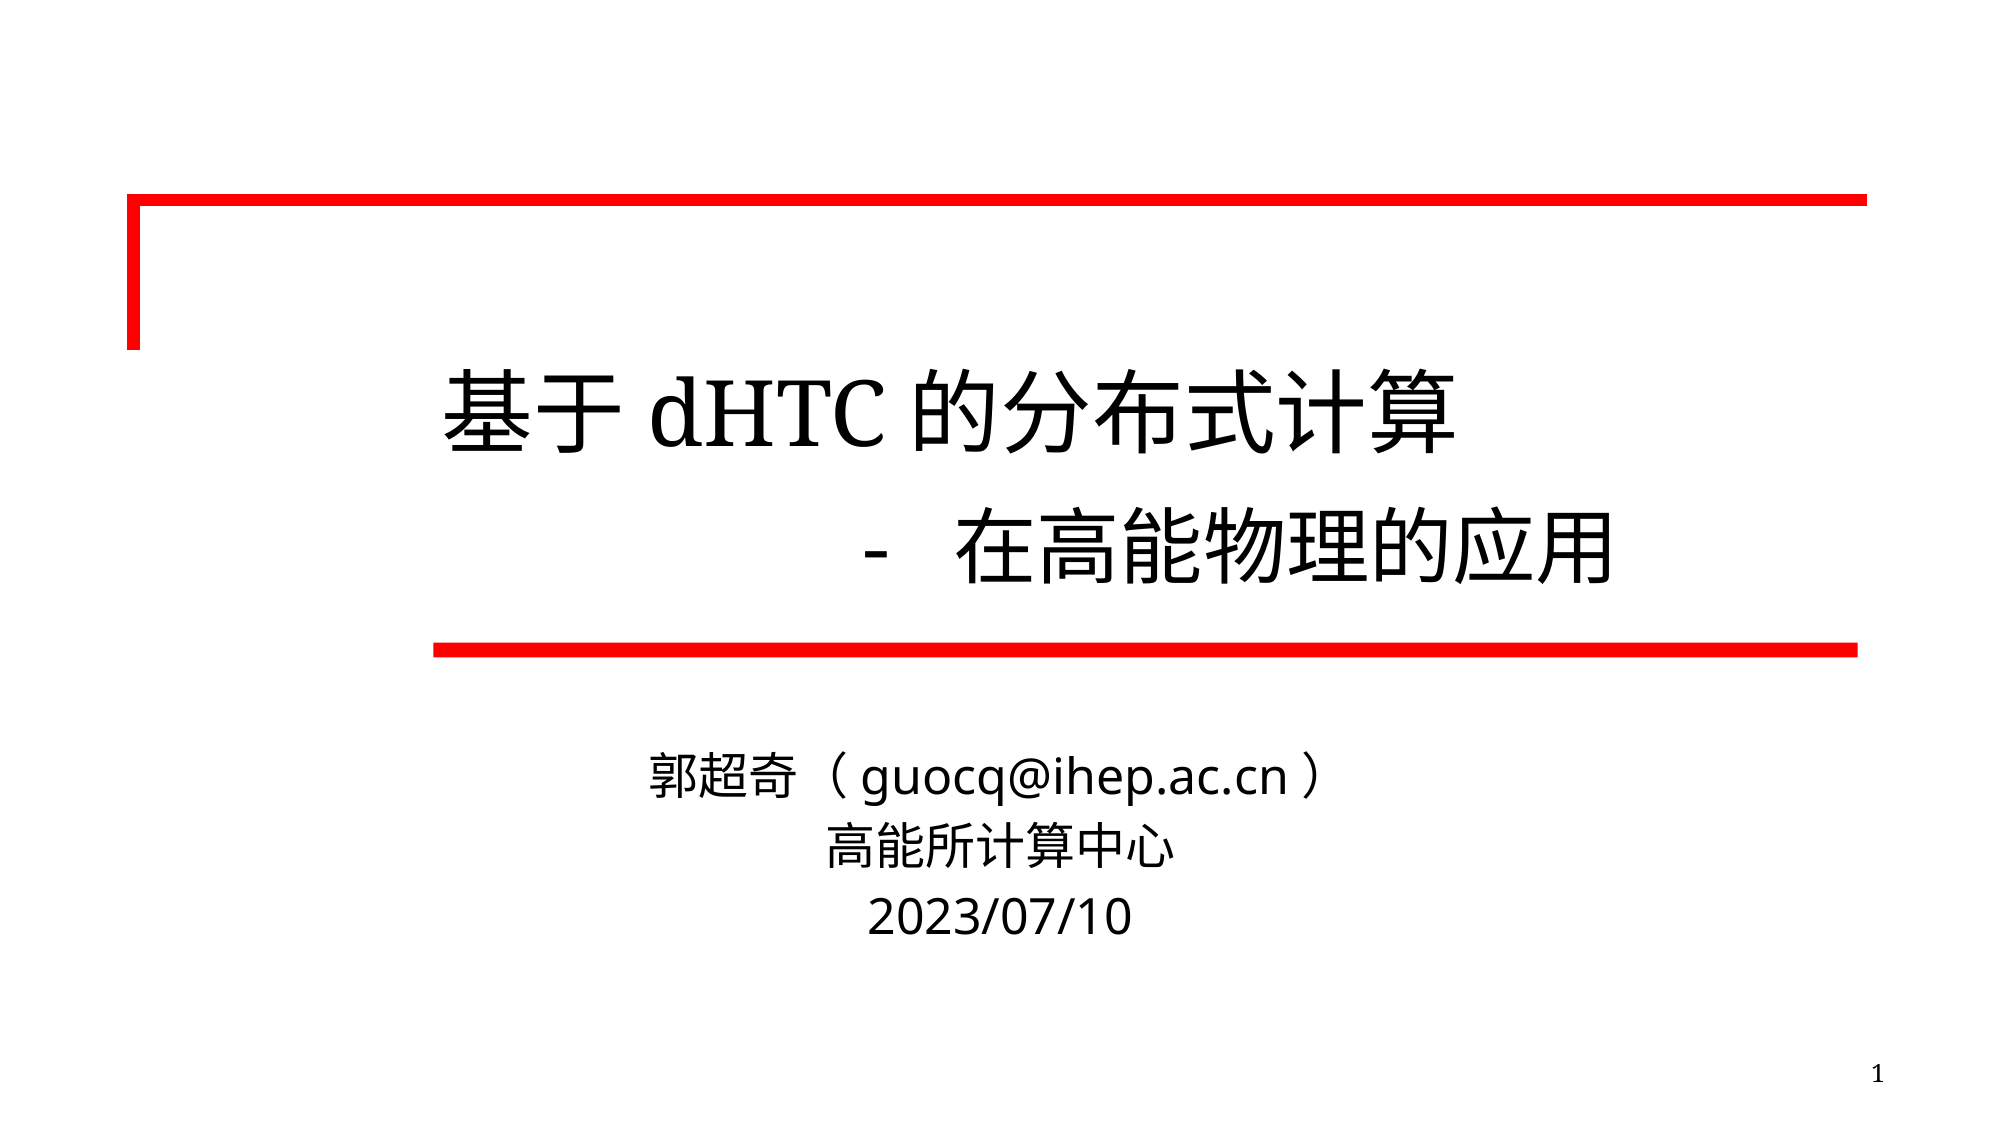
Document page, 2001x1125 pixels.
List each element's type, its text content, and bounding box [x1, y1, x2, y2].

slide_number 1 [1433, 1023, 1901, 1100]
subtitle 郭超奇（guocq@ihep.ac.cn） 高能所计算中心 2023/07/10 [350, 736, 1649, 979]
title 基于dHTC的分布式计算 - 在高能物理的应用 [322, 313, 1808, 602]
